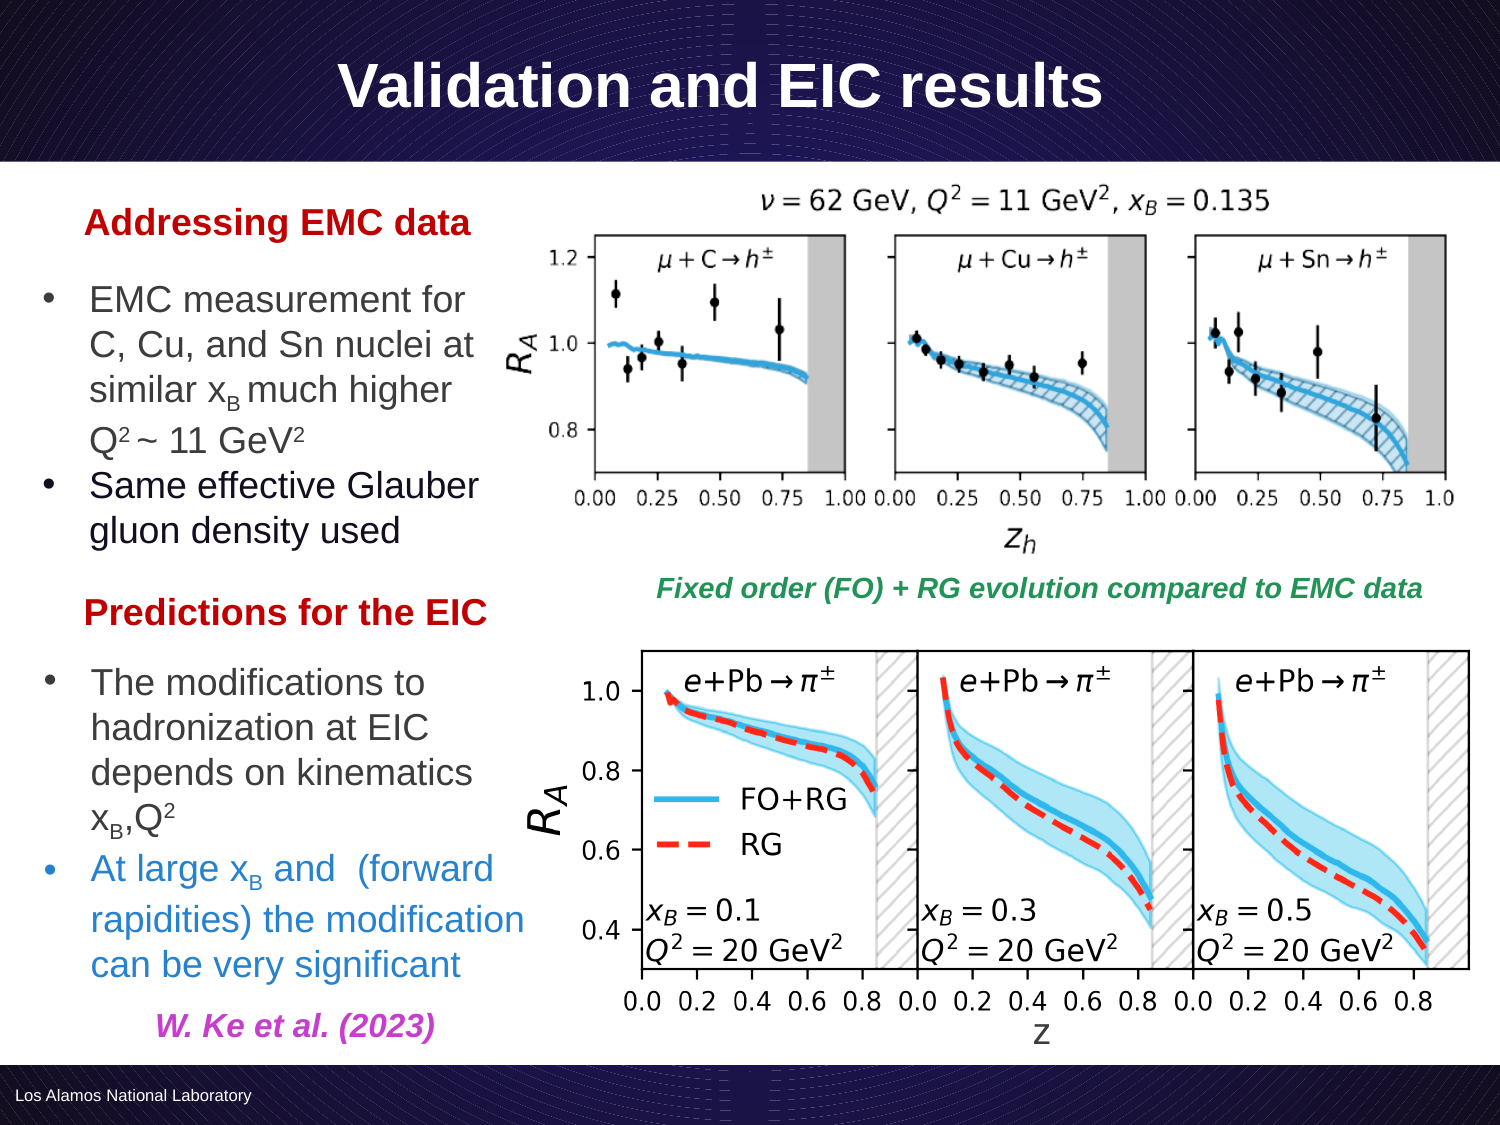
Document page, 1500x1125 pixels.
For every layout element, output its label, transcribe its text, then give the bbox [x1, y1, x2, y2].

text_box The modifications to hadronization at EIC depends on kinematics xB,Q2 At large xB and (forward rapidities) the modification can be very significant [28, 650, 514, 993]
picture [519, 634, 1488, 1026]
text_box W. Ke et al. (2023) [140, 996, 451, 1052]
picture [497, 171, 1476, 567]
title Validation and EIC results [192, 1, 1267, 164]
footer Los Alamos National Laboratory [0, 1064, 544, 1125]
text_box EMC measurement for C, Cu, and Sn nuclei at similar xB much higher Q2 ~ 11 GeV2 Same effective Glauber gluon density used [27, 267, 492, 559]
text_box Fixed order (FO) + RG evolution compared to EMC data [641, 562, 1477, 613]
text_box Predictions for the EIC [68, 580, 637, 641]
text_box z [1017, 1034, 1067, 1060]
text_box Addressing EMC data [68, 191, 492, 251]
